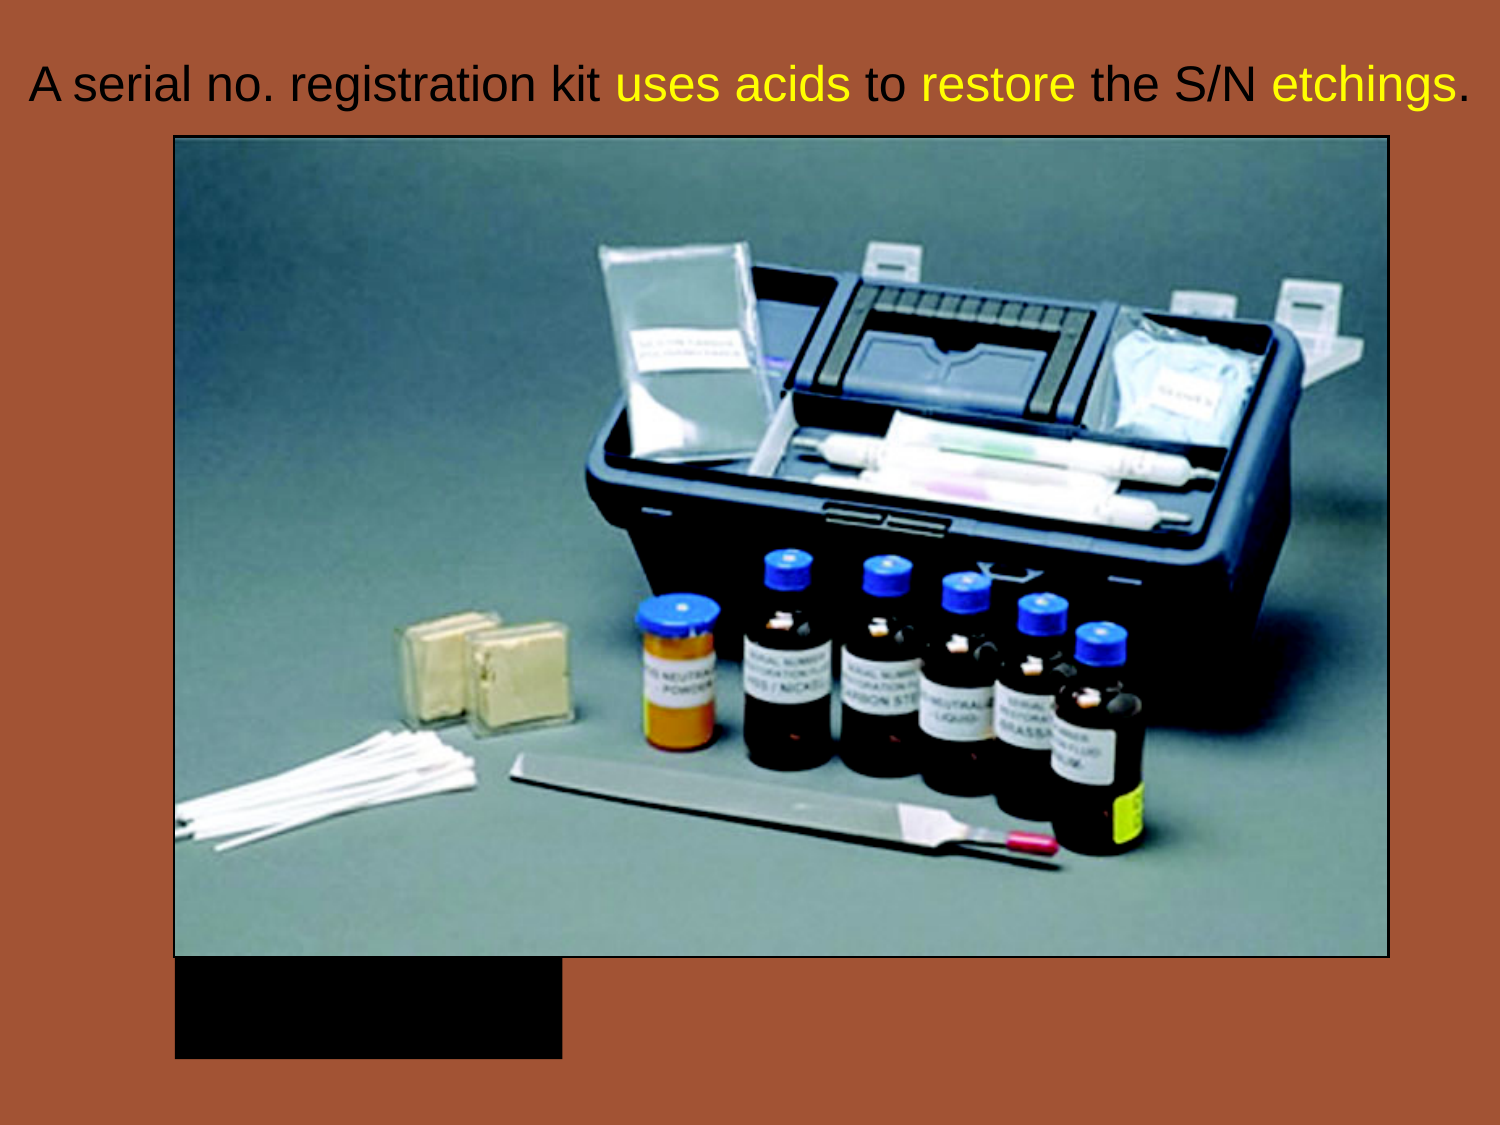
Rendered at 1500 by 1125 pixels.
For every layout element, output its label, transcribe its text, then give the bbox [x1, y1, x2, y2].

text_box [174, 137, 1388, 1064]
title A serial no. registration kit uses acids to restore the S/N etchings. [0, 0, 1500, 163]
